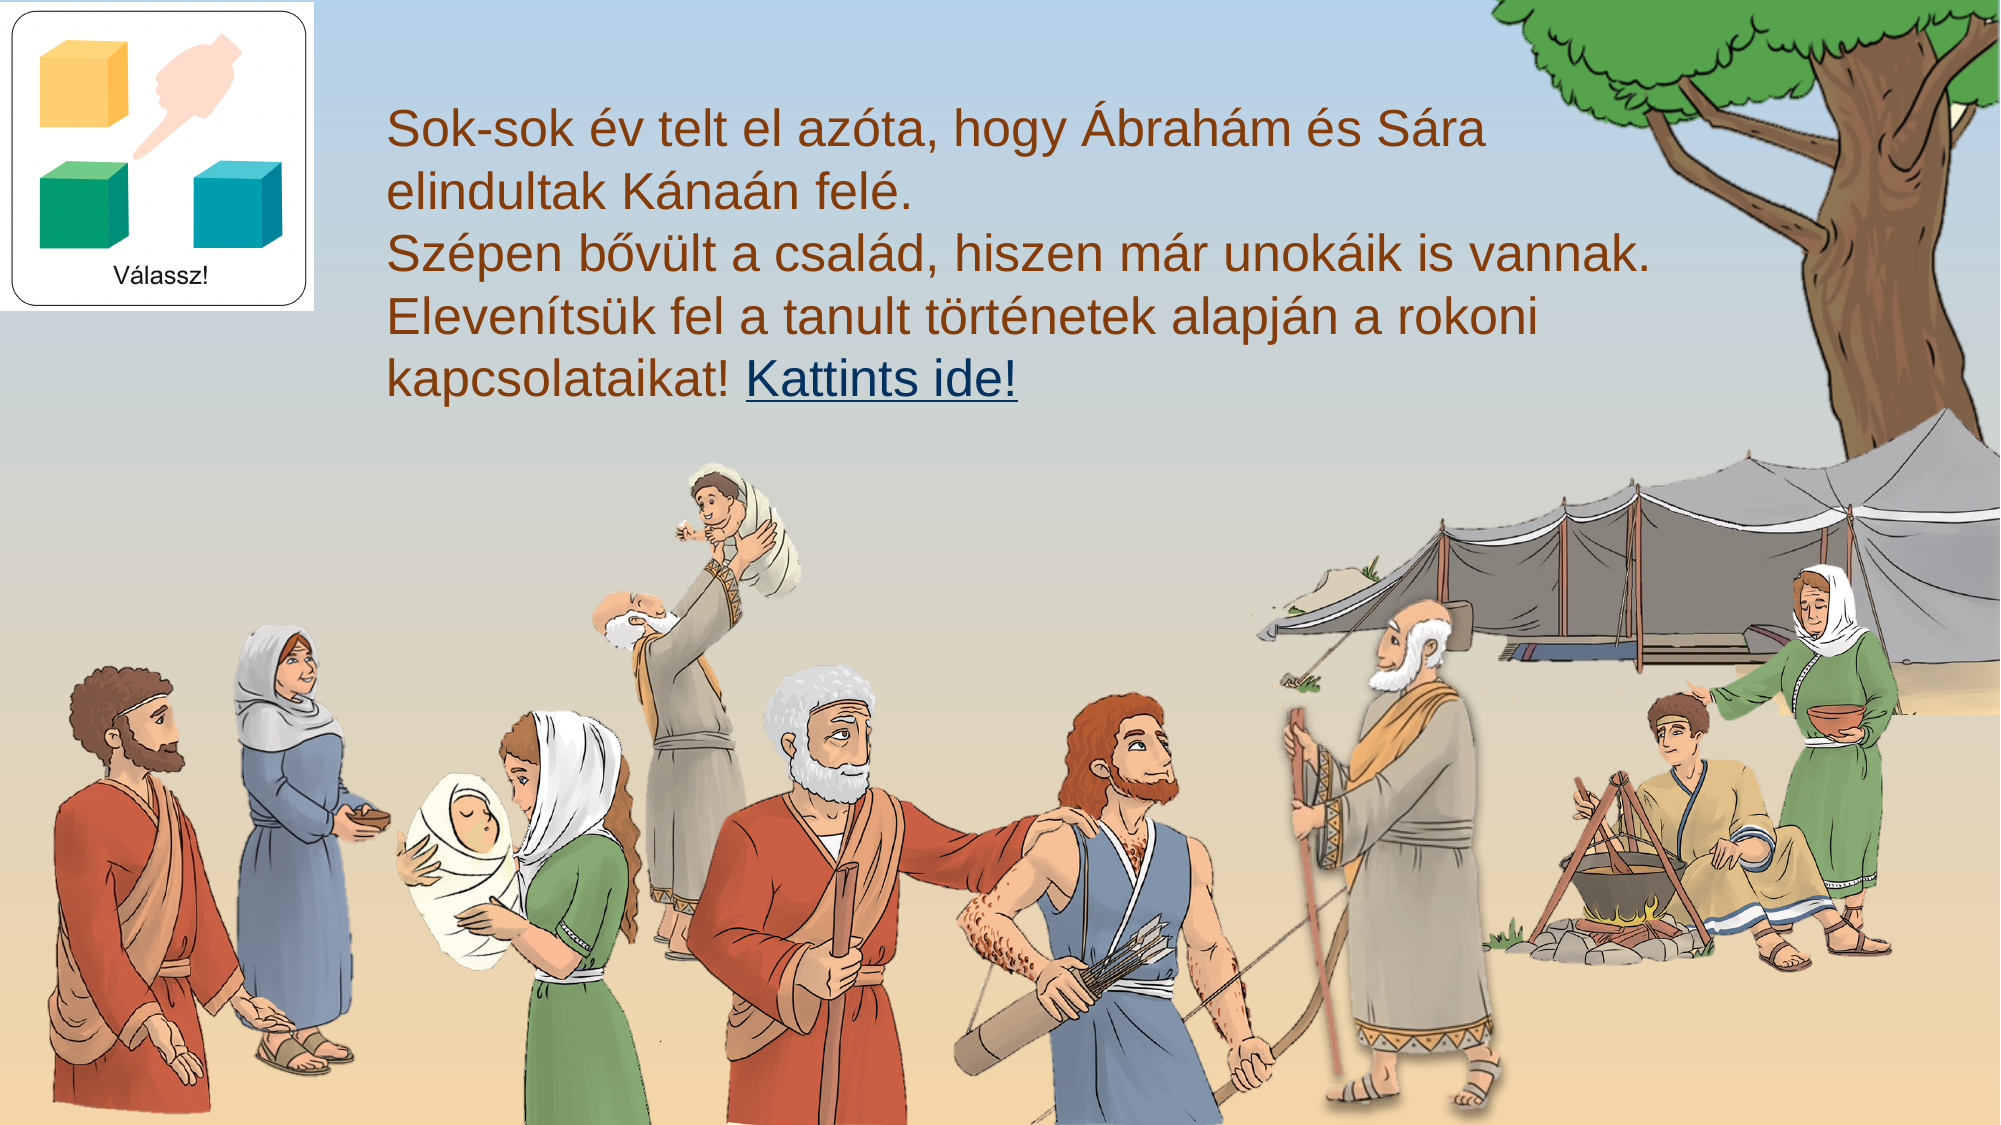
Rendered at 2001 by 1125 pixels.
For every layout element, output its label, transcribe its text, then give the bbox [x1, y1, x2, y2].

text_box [371, 685, 665, 1125]
picture [577, 0, 2000, 1125]
picture [0, 2, 314, 312]
text_box Sok-sok év telt el azóta, hogy Ábrahám és Sára elindultak Kánaán felé. Szépen bővült a család, hiszen már unokáik is vannak. Elevenítsük fel a tanult történetek alapján a rokoni kapcsolataikat! Kattints ide! [372, 87, 1484, 460]
picture [36, 611, 412, 1121]
